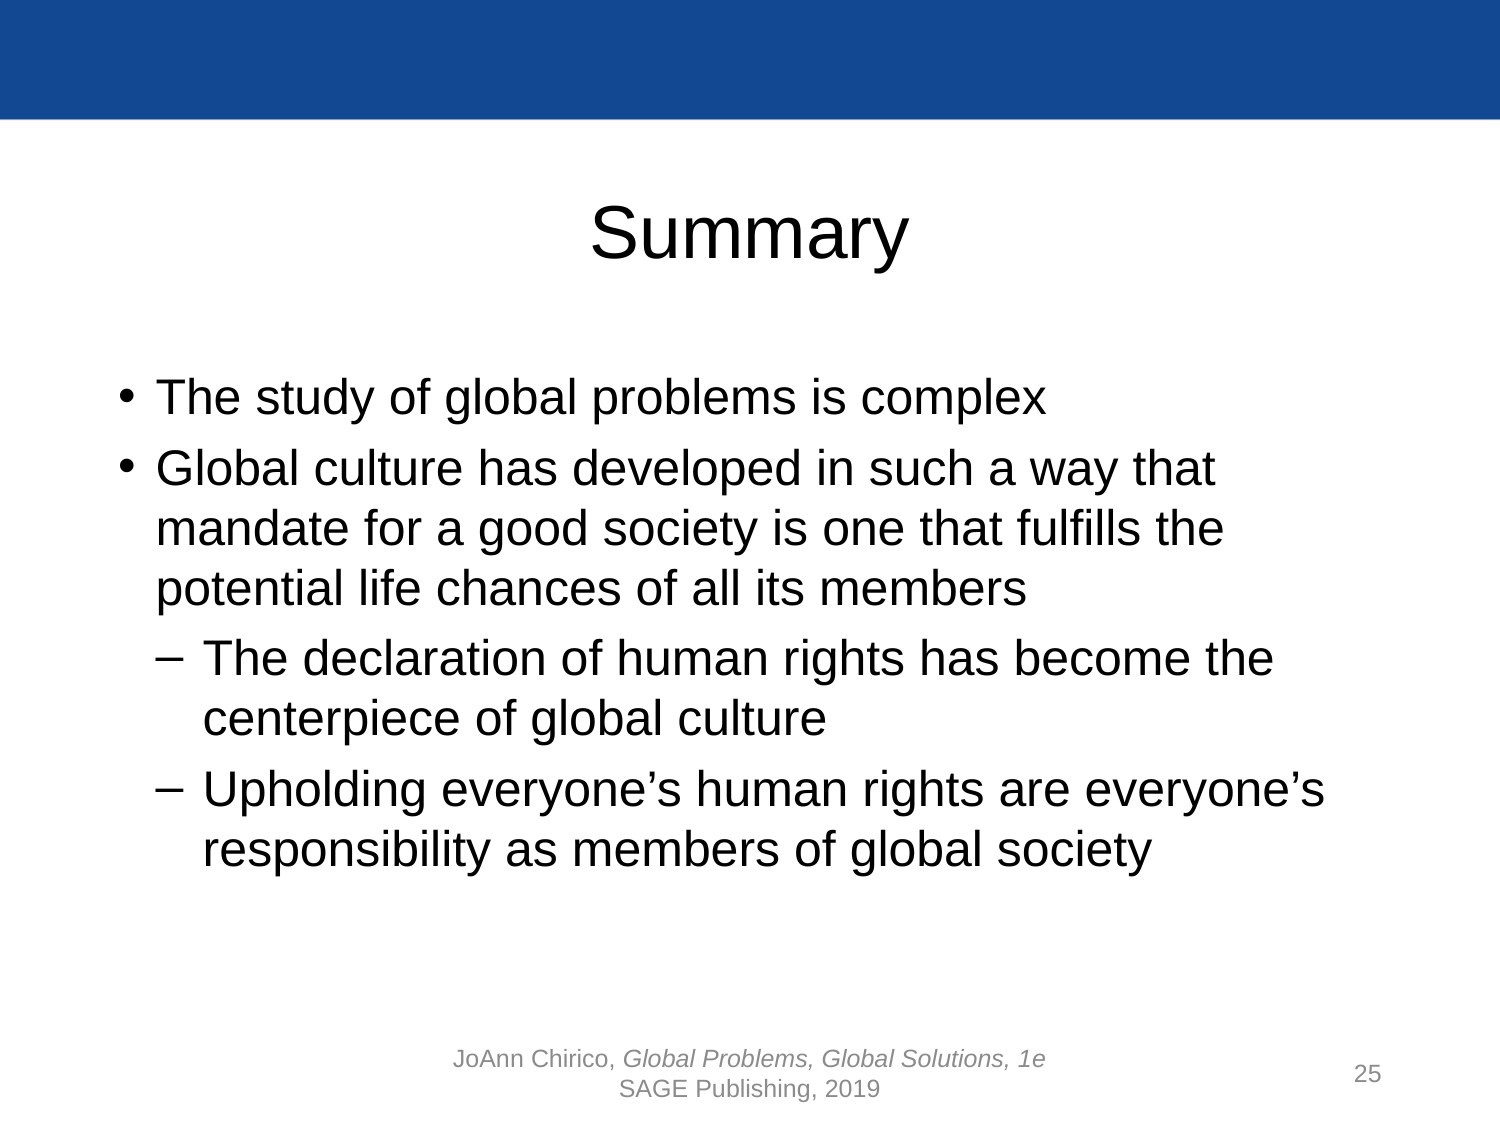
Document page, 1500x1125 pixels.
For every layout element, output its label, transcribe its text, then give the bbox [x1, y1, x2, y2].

footer JoAnn Chirico, Global Problems, Global Solutions, 1e SAGE Publishing, 2019 [324, 1042, 1175, 1103]
list The study of global problems is complex Global culture has developed in such a way that mandate for a good society is one that fulfills the potential life chances of all its members The declaration of human rights has become the centerpiece of global culture Upholding everyone’s human rights are everyone’s responsibility as members of global society [103, 357, 1397, 1039]
picture [0, 0, 1500, 1125]
slide_number 25 [1175, 1042, 1397, 1103]
title Summary [103, 125, 1397, 343]
